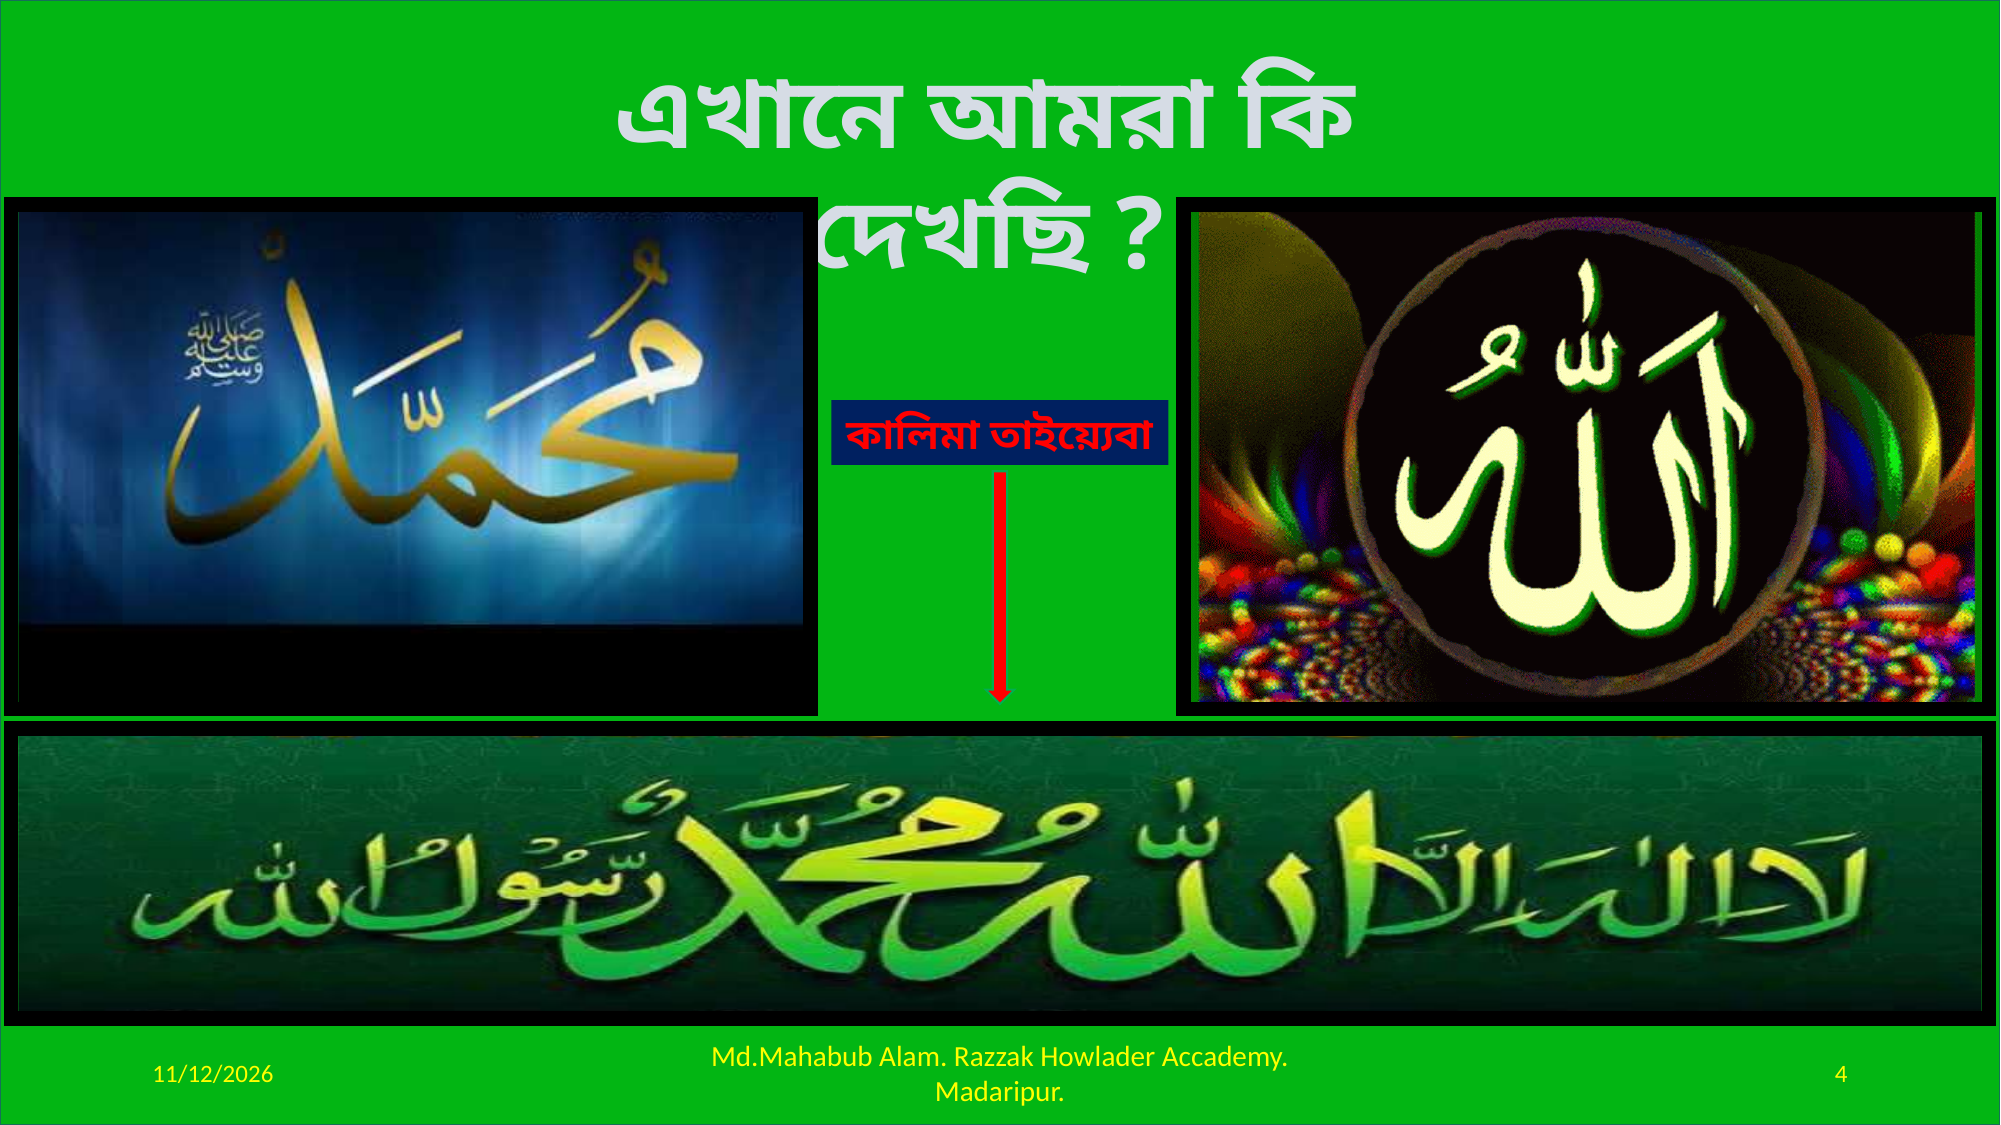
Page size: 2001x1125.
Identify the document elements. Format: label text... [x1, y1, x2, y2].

text_box [983, 470, 1017, 706]
picture [1190, 211, 1982, 702]
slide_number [137, 1042, 588, 1103]
text_box এখানে আমরা কি দেখছি ? [490, 41, 1481, 297]
text_box [0, 0, 2000, 1125]
slide_number 4 [1412, 1042, 1863, 1103]
picture [18, 211, 804, 702]
text_box কালিমা তাইয়্যেবা [831, 400, 1169, 465]
picture [18, 735, 1982, 1012]
footer Md.Mahabub Alam. Razzak Howlader Accademy. Madaripur. [662, 1042, 1338, 1103]
